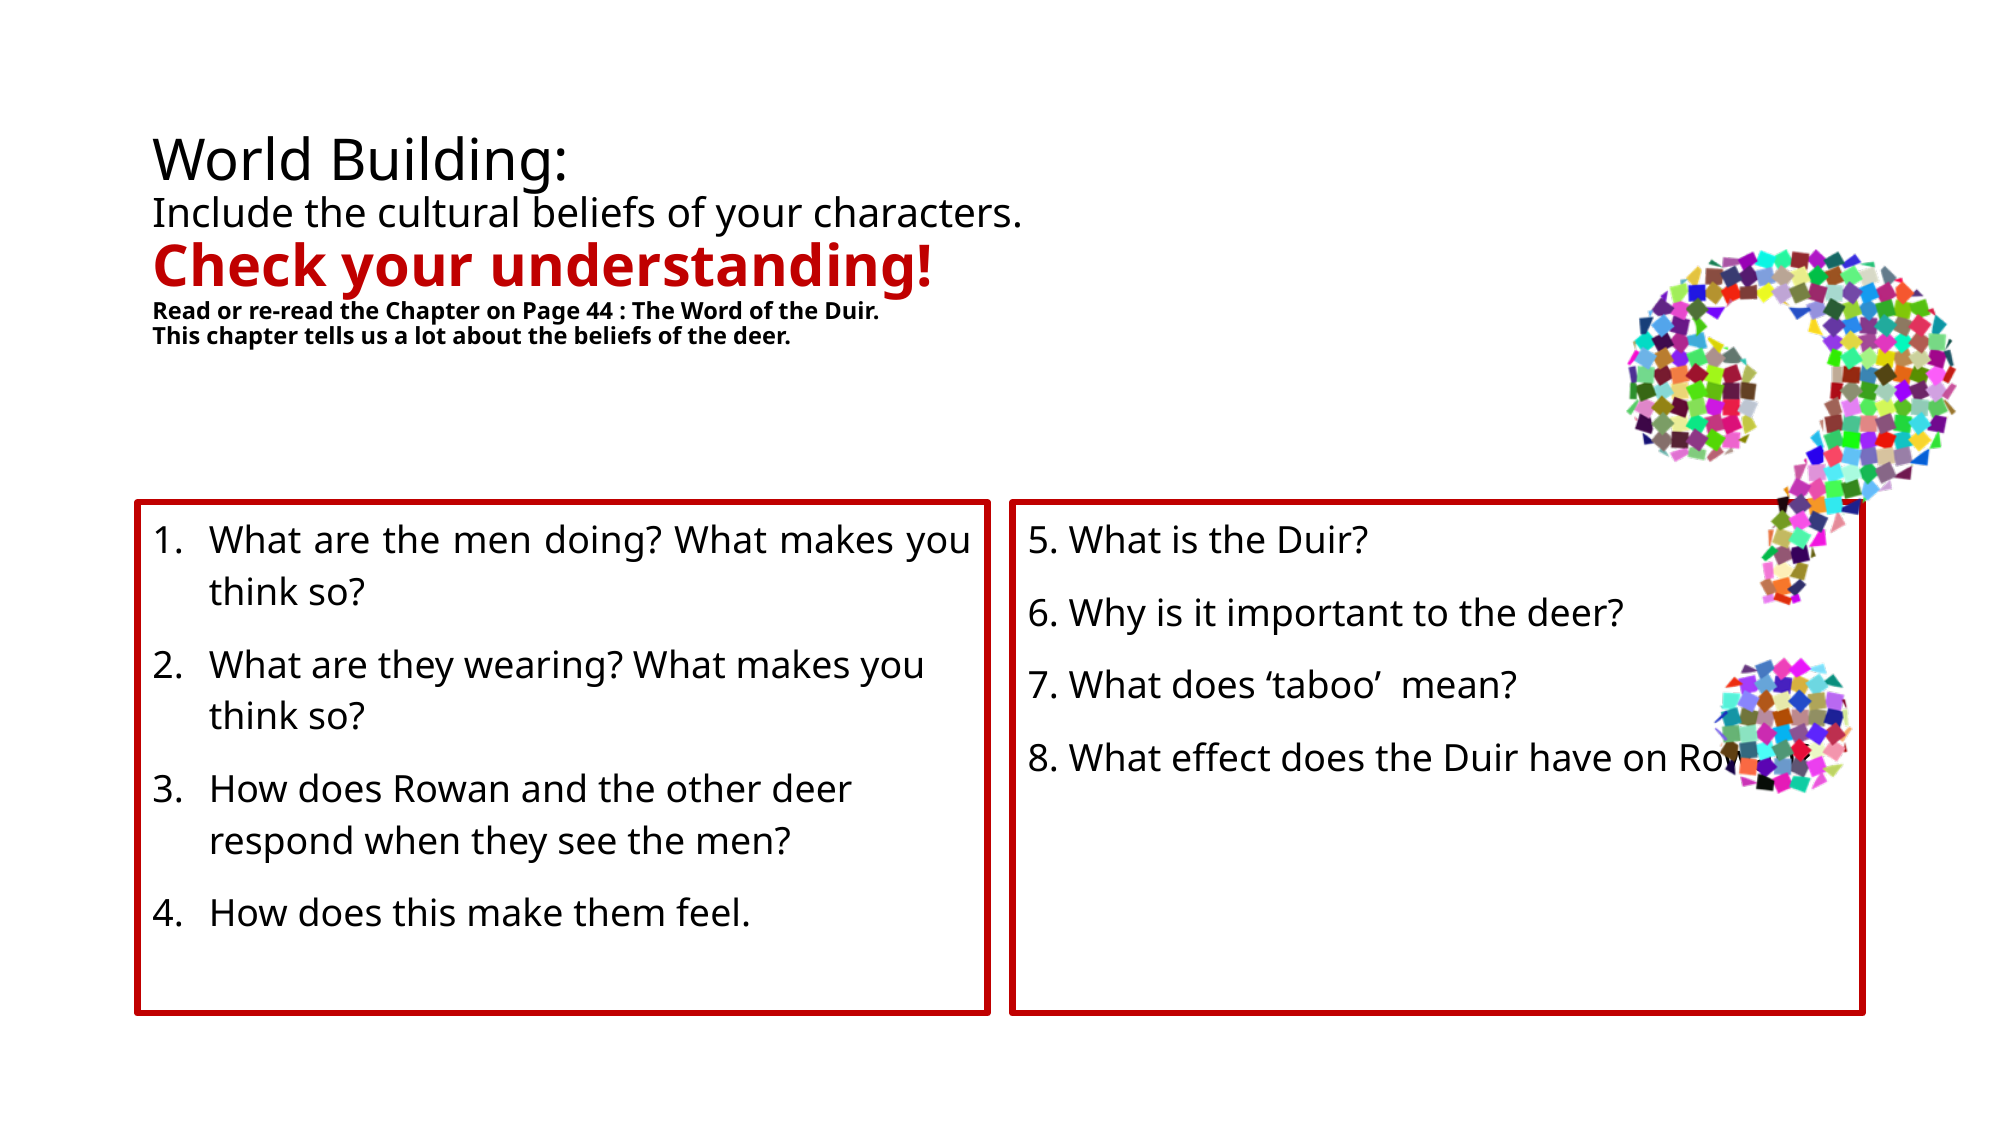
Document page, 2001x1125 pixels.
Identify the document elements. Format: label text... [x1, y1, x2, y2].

list What are the men doing? What makes you think so? What are they wearing? What makes you think so? How does Rowan and the other deer respond when they see the men? How does this make them feel. [137, 502, 988, 1014]
picture [1626, 249, 1957, 794]
list 5. What is the Duir? 6. Why is it important to the deer? 7. What does ‘taboo’ mean? 8. What effect does the Duir have on Rowan?. [1012, 502, 1863, 1014]
title World Building: Include the cultural beliefs of your characters. Check your understanding! Read or re-read the Chapter on Page 44 : The Word of the Duir. This chapter tells us a lot about the beliefs of the deer. [137, 59, 1863, 440]
